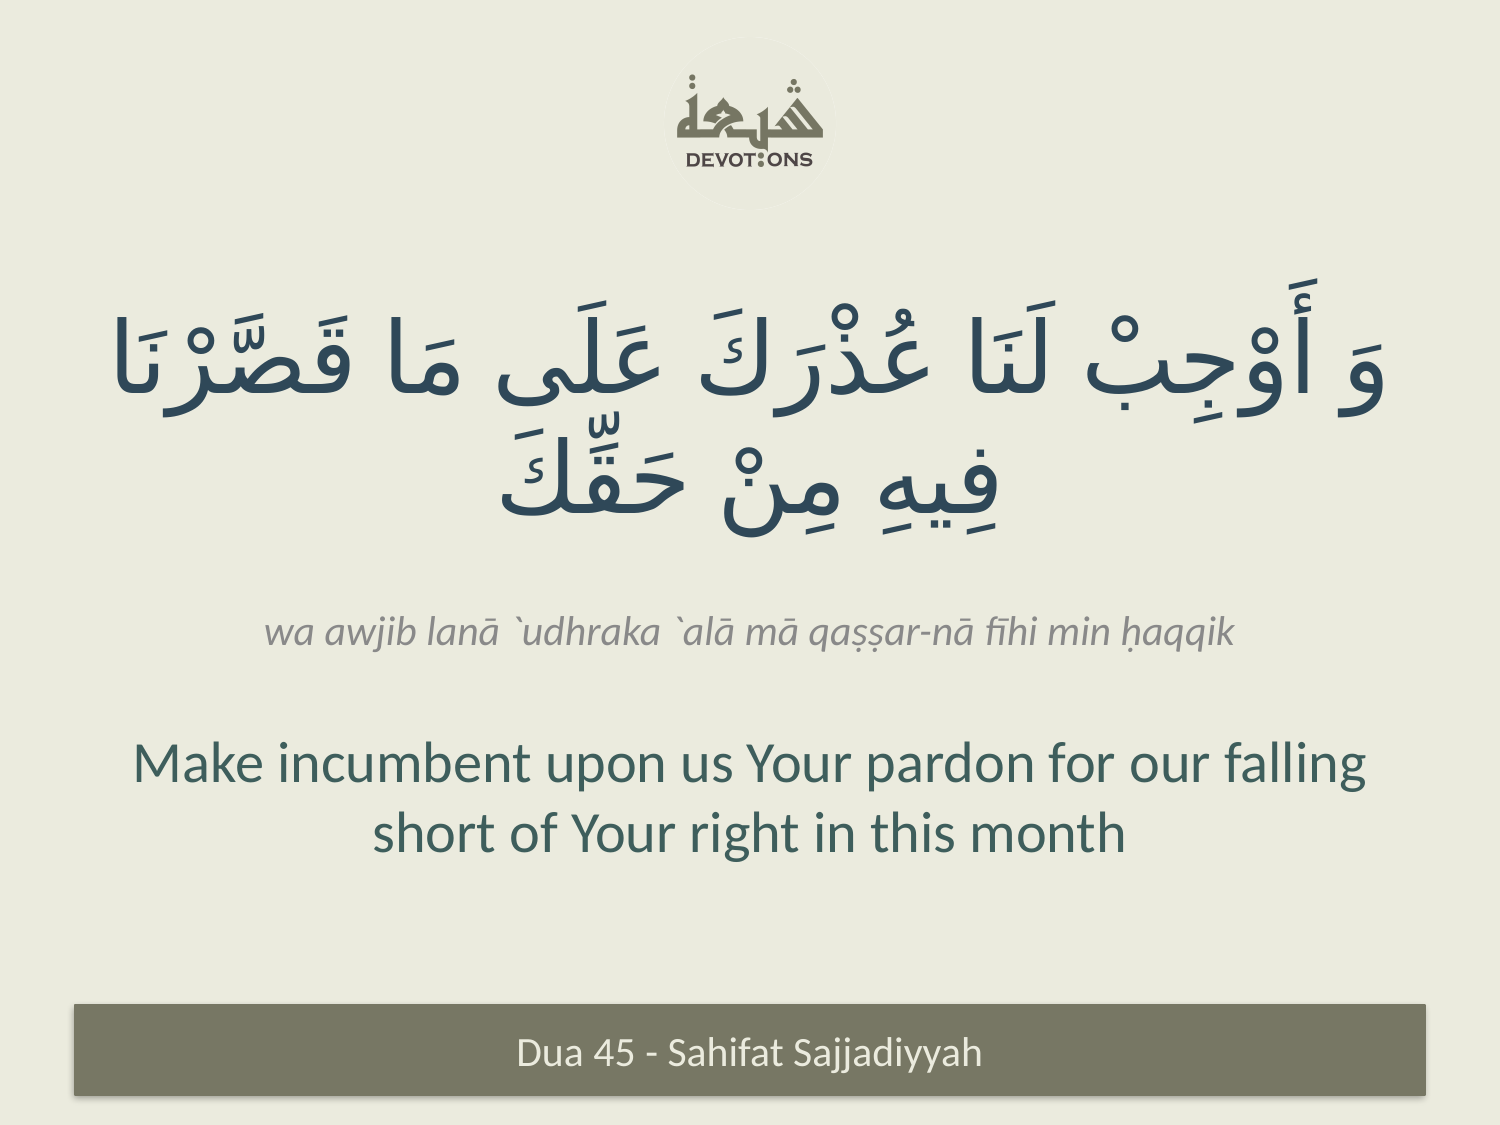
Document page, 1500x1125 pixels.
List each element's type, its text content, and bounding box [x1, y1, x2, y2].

text_box وَ أَوْجِبْ لَنَا عُذْرَكَ عَلَى مَا قَصَّرْنَا فِيهِ مِنْ حَقِّكَ wa awjib lanā `udhraka `alā mā qaṣṣar-nā fīhi min ḥaqqik Make incumbent upon us Your pardon for our falling short of Your right in this month [74, 286, 1425, 871]
text_box Dua 45 - Sahifat Sajjadiyyah [501, 1017, 999, 1083]
picture [656, 29, 844, 218]
text_box [74, 1004, 1426, 1096]
